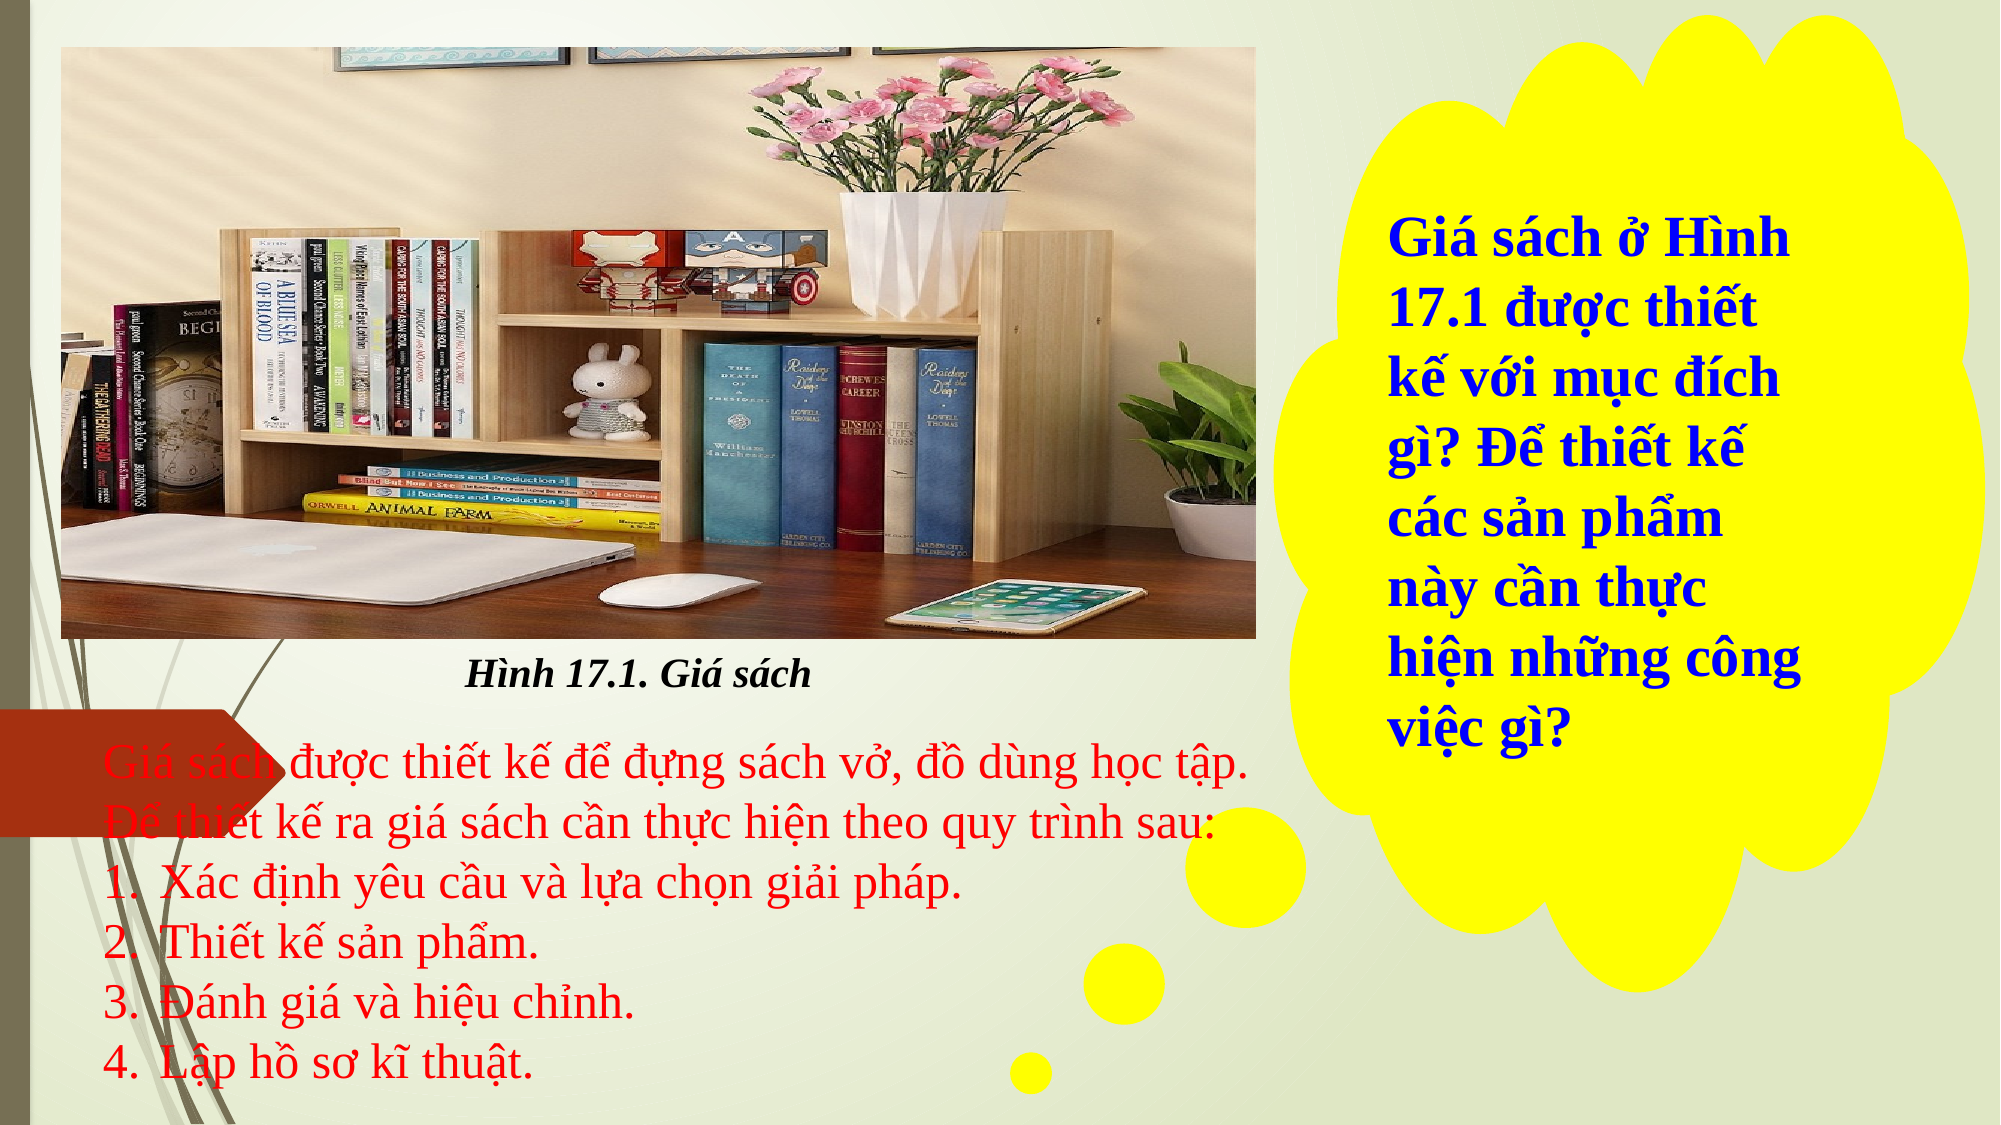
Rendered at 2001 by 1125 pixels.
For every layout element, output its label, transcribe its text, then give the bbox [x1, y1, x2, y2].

text_box Giá sách ở Hình 17.1 được thiết kế với mục đích gì? Để thiết kế các sản phẩm này cần thực hiện những công việc gì? [1273, 15, 1986, 993]
text_box Giá sách được thiết kế để đựng sách vở, đồ dùng học tập. Để thiết kế ra giá sách cần thực hiện theo quy trình sau: Xác định yêu cầu và lựa chọn giải pháp. Thiết kế sản phẩm. Đánh giá và hiệu chỉnh. Lập hồ sơ kĩ thuật. [88, 721, 1293, 1097]
text_box Hình 17.1. Giá sách [449, 646, 867, 704]
picture [60, 46, 1256, 639]
